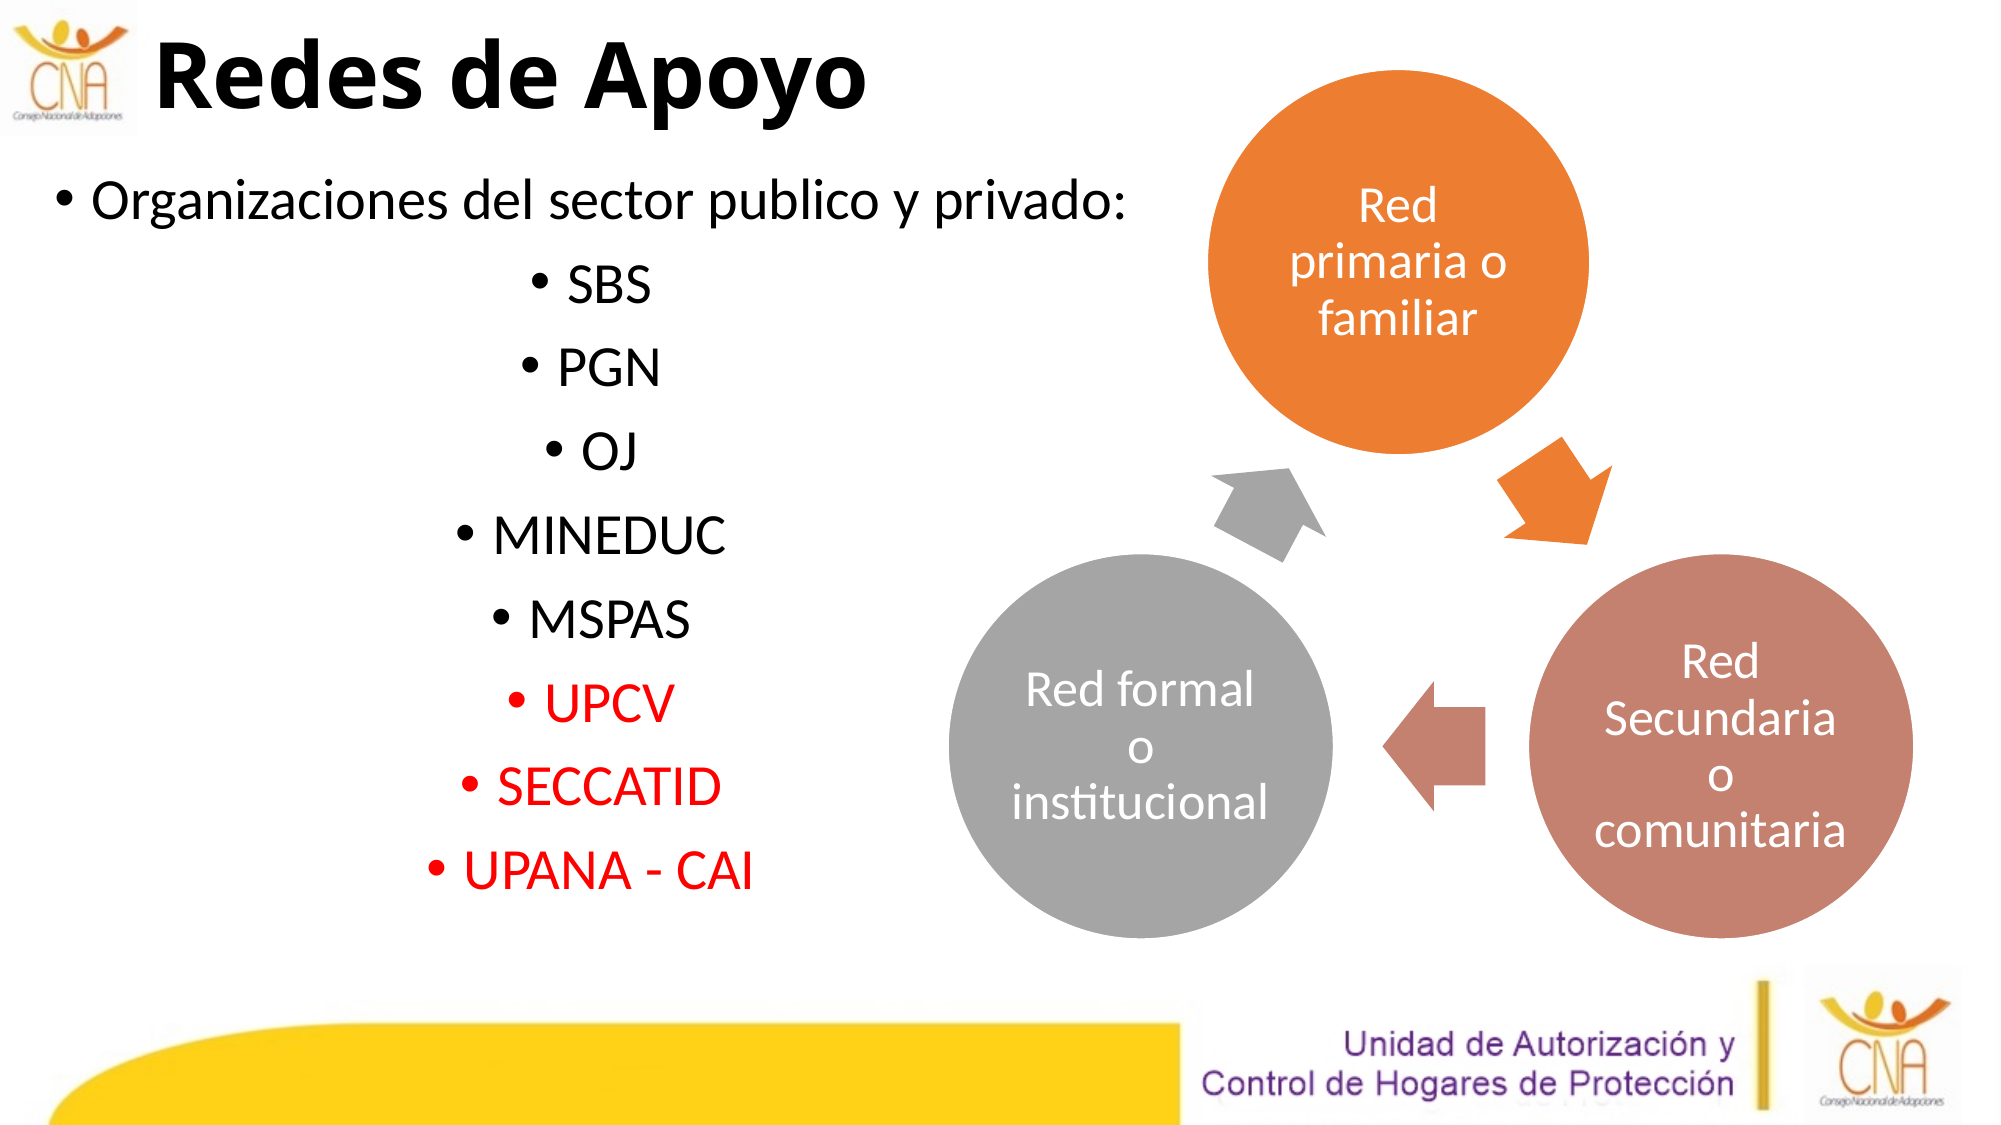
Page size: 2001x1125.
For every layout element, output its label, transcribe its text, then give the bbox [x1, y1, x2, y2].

title Redes de Apoyo [137, 0, 968, 158]
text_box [764, 50, 2000, 940]
list Organizaciones del sector publico y privado: SBS PGN OJ MINEDUC MSPAS UPCV SECCATID UPANA - CAI [38, 161, 1145, 1041]
picture [0, 0, 2001, 1125]
